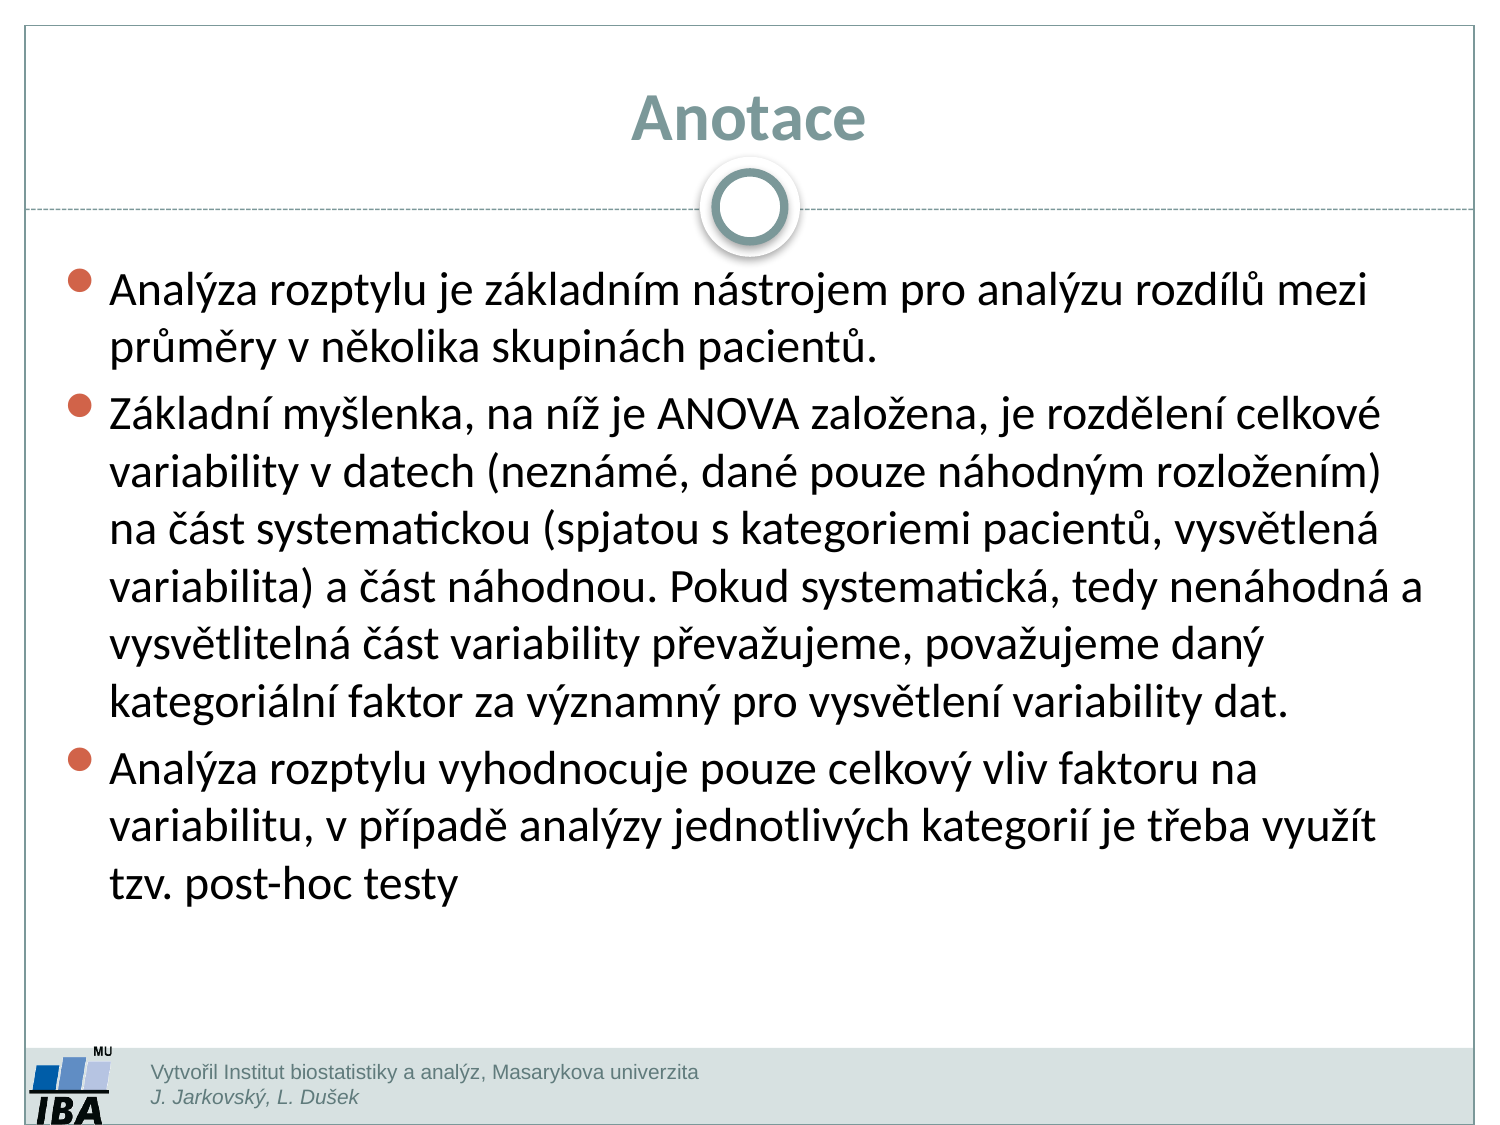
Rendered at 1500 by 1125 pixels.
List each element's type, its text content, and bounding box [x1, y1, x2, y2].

footer Vytvořil Institut biostatistiky a analýz, Masarykova univerzita J. Jarkovský, L. Dušek [135, 1051, 724, 1112]
list Analýza rozptylu je základním nástrojem pro analýzu rozdílů mezi průměry v několika skupinách pacientů. Základní myšlenka, na níž je ANOVA založena, je rozdělení celkové variability v datech (neznámé, dané pouze náhodným rozložením) na část systematickou (spjatou s kategoriemi pacientů, vysvětlená variabilita) a část náhodnou. Pokud systematická, tedy nenáhodná a vysvětlitelná část variability převažujeme, považujeme daný kategoriální faktor za významný pro vysvětlení variability dat. Analýza rozptylu vyhodnocuje pouze celkový vliv faktoru na variabilitu, v případě analýzy jednotlivých kategorií je třeba využít tzv. post-hoc testy [49, 249, 1450, 1005]
title Anotace [49, 37, 1450, 163]
picture [29, 1046, 112, 1125]
